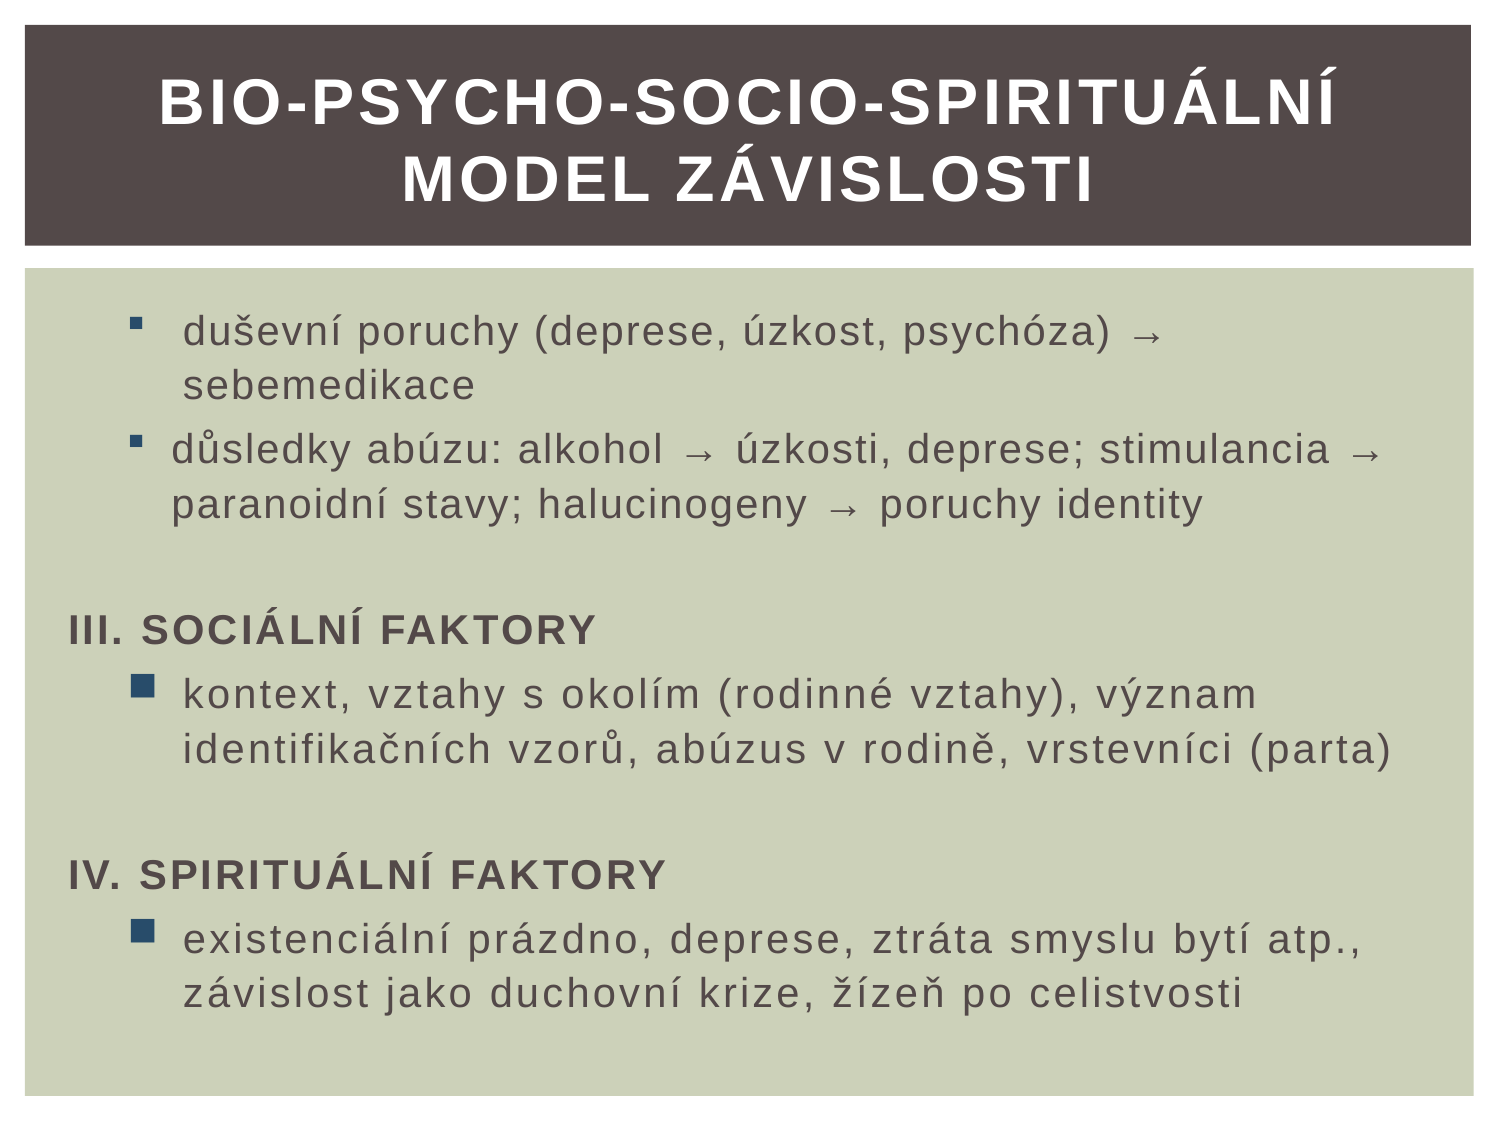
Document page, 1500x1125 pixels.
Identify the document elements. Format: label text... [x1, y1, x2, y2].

title Bio-psycho-socio-spirituální model závislosti [29, 30, 1471, 244]
list duševní poruchy (deprese, úzkost, psychóza) → sebemedikace důsledky abúzu: alkohol → úzkosti, deprese; stimulancia → paranoidní stavy; halucinogeny → poruchy identity III. SOCIÁLNÍ FAKTORY kontext, vztahy s okolím (rodinné vztahy), význam identifikačních vzorů, abúzus v rodině, vrstevníci (parta) IV. SPIRITUÁLNÍ FAKTORY existenciální prázdno, deprese, ztráta smyslu bytí atp., závislost jako duchovní krize, žízeň po celistvosti [53, 290, 1447, 1071]
